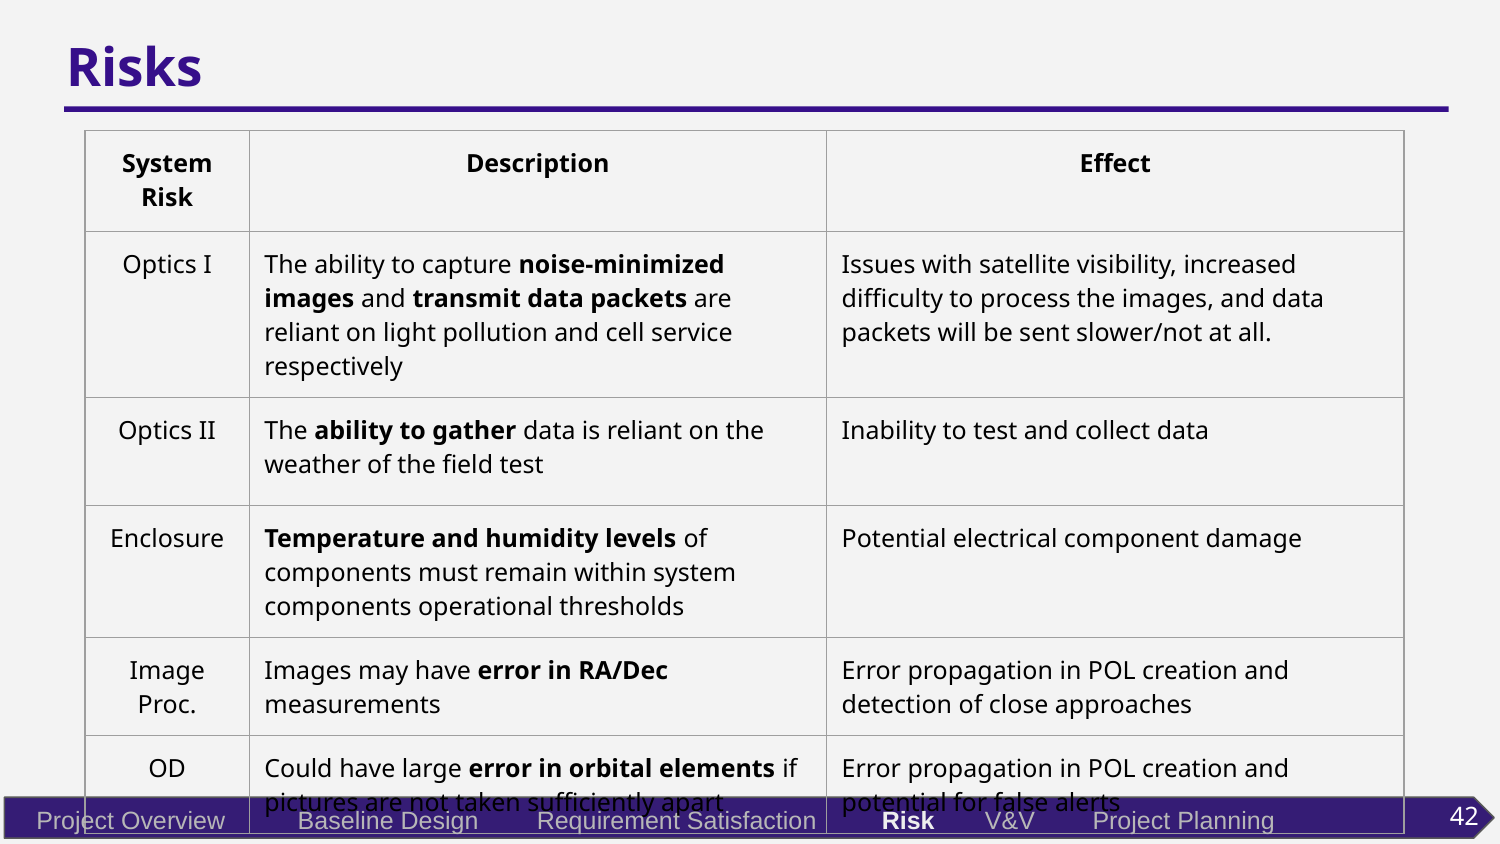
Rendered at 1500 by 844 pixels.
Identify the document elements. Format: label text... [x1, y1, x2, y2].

table_header System Risk [86, 131, 249, 231]
table_cell Error propagation in POL creation and detection of close approaches [827, 638, 1403, 735]
table_cell Optics I [86, 232, 249, 397]
table_cell The ability to gather data is reliant on the weather of the field test [250, 398, 826, 505]
table_cell Image Proc. [86, 638, 249, 735]
table_cell The ability to capture noise-minimized images and transmit data packets are reliant on light pollution and cell service respectively [250, 232, 826, 397]
slide_number 42 [1404, 785, 1495, 844]
text_box Project Planning [1077, 789, 1335, 844]
table_cell Issues with satellite visibility, increased difficulty to process the images, and data packets will be sent slower/not at all. [827, 232, 1403, 397]
text_box V&V [969, 789, 1077, 844]
table_cell Enclosure [86, 506, 249, 637]
table_cell Could have large error in orbital elements if pictures are not taken sufficiently apart [250, 736, 826, 789]
table_cell Optics II [86, 398, 249, 505]
table_header Description [250, 131, 826, 231]
table_cell Images may have error in RA/Dec measurements [250, 638, 826, 735]
table_cell Inability to test and collect data [827, 398, 1403, 505]
table_cell Error propagation in POL creation and potential for false alerts [827, 736, 1403, 833]
table_cell Potential electrical component damage [827, 506, 1403, 637]
text_box Risk [866, 789, 969, 844]
text_box Project Overview [21, 789, 282, 844]
table_header Effect [827, 131, 1403, 231]
text_box Baseline Design [282, 789, 521, 844]
text_box Requirement Satisfaction [521, 789, 866, 844]
title Risks [51, 18, 1449, 112]
table_cell OD [86, 736, 249, 789]
table_cell Temperature and humidity levels of components must remain within system components operational thresholds [250, 506, 826, 637]
